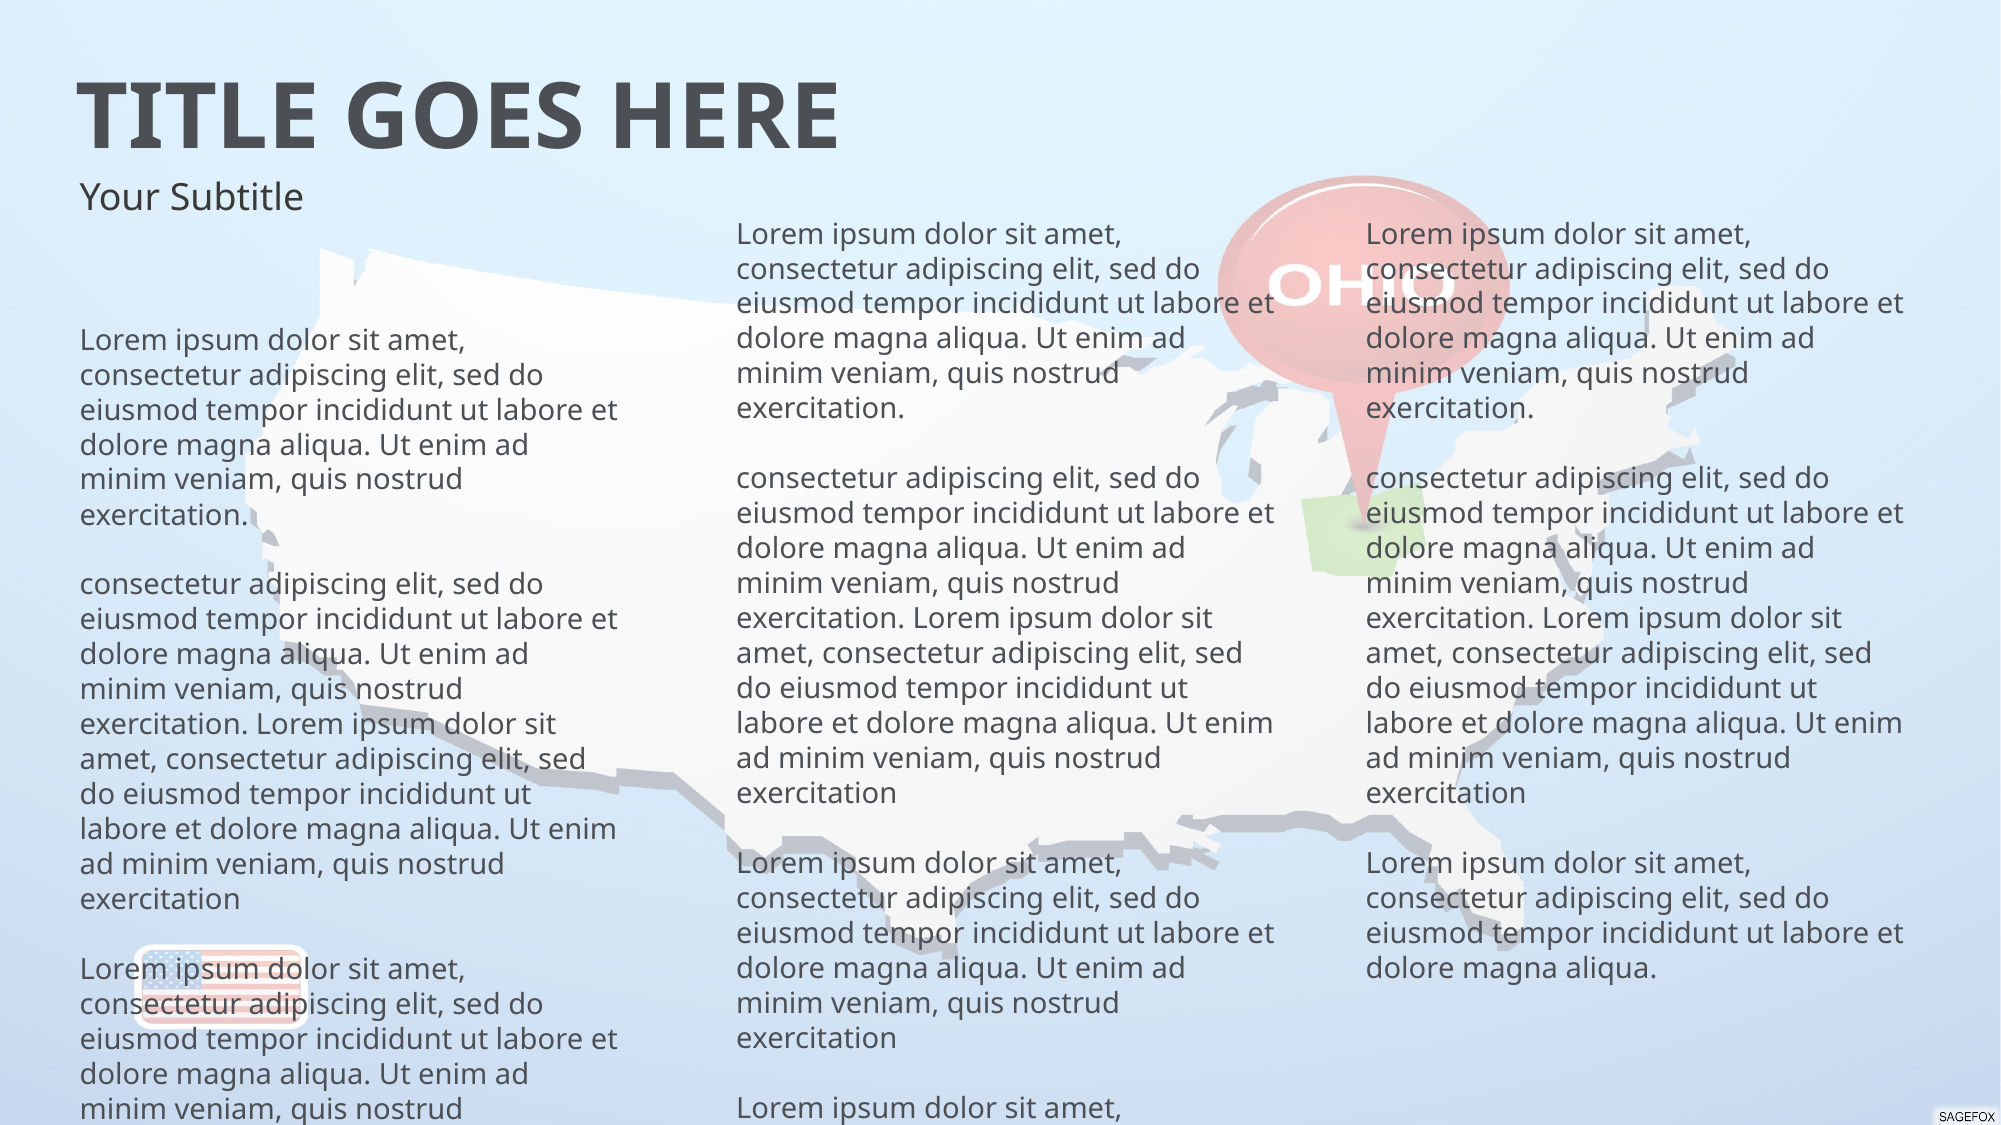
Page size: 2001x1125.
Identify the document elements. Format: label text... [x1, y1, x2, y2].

text_box Lorem ipsum dolor sit amet, consectetur adipiscing elit, sed do eiusmod tempor incididunt ut labore et dolore magna aliqua. Ut enim ad minim veniam, quis nostrud exercitation. consectetur adipiscing elit, sed do eiusmod tempor incididunt ut labore et dolore magna aliqua. Ut enim ad minim veniam, quis nostrud exercitation. Lorem ipsum dolor sit amet, consectetur adipiscing elit, sed do eiusmod tempor incididunt ut labore et dolore magna aliqua. Ut enim ad minim veniam, quis nostrud exercitation Lorem ipsum dolor sit amet, consectetur adipiscing elit, sed do eiusmod tempor incididunt ut labore et dolore magna aliqua. Ut enim ad minim veniam, quis nostrud exercitation. [64, 313, 635, 1125]
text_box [60, 49, 1020, 227]
text_box Lorem ipsum dolor sit amet, consectetur adipiscing elit, sed do eiusmod tempor incididunt ut labore et dolore magna aliqua. Ut enim ad minim veniam, quis nostrud exercitation. consectetur adipiscing elit, sed do eiusmod tempor incididunt ut labore et dolore magna aliqua. Ut enim ad minim veniam, quis nostrud exercitation. Lorem ipsum dolor sit amet, consectetur adipiscing elit, sed do eiusmod tempor incididunt ut labore et dolore magna aliqua. Ut enim ad minim veniam, quis nostrud exercitation Lorem ipsum dolor sit amet, consectetur adipiscing elit, sed do eiusmod tempor incididunt ut labore et dolore magna aliqua. Ut enim ad minim veniam, quis nostrud exercitation Lorem ipsum dolor sit amet, consectetur adipiscing elit, sed do eiusmod. [721, 207, 1292, 1125]
picture [1936, 1111, 1997, 1125]
text_box Lorem ipsum dolor sit amet, consectetur adipiscing elit, sed do eiusmod tempor incididunt ut labore et dolore magna aliqua. Ut enim ad minim veniam, quis nostrud exercitation. consectetur adipiscing elit, sed do eiusmod tempor incididunt ut labore et dolore magna aliqua. Ut enim ad minim veniam, quis nostrud exercitation. Lorem ipsum dolor sit amet, consectetur adipiscing elit, sed do eiusmod tempor incididunt ut labore et dolore magna aliqua. Ut enim ad minim veniam, quis nostrud exercitation Lorem ipsum dolor sit amet, consectetur adipiscing elit, sed do eiusmod tempor incididunt ut labore et dolore magna aliqua. [1350, 207, 1921, 992]
